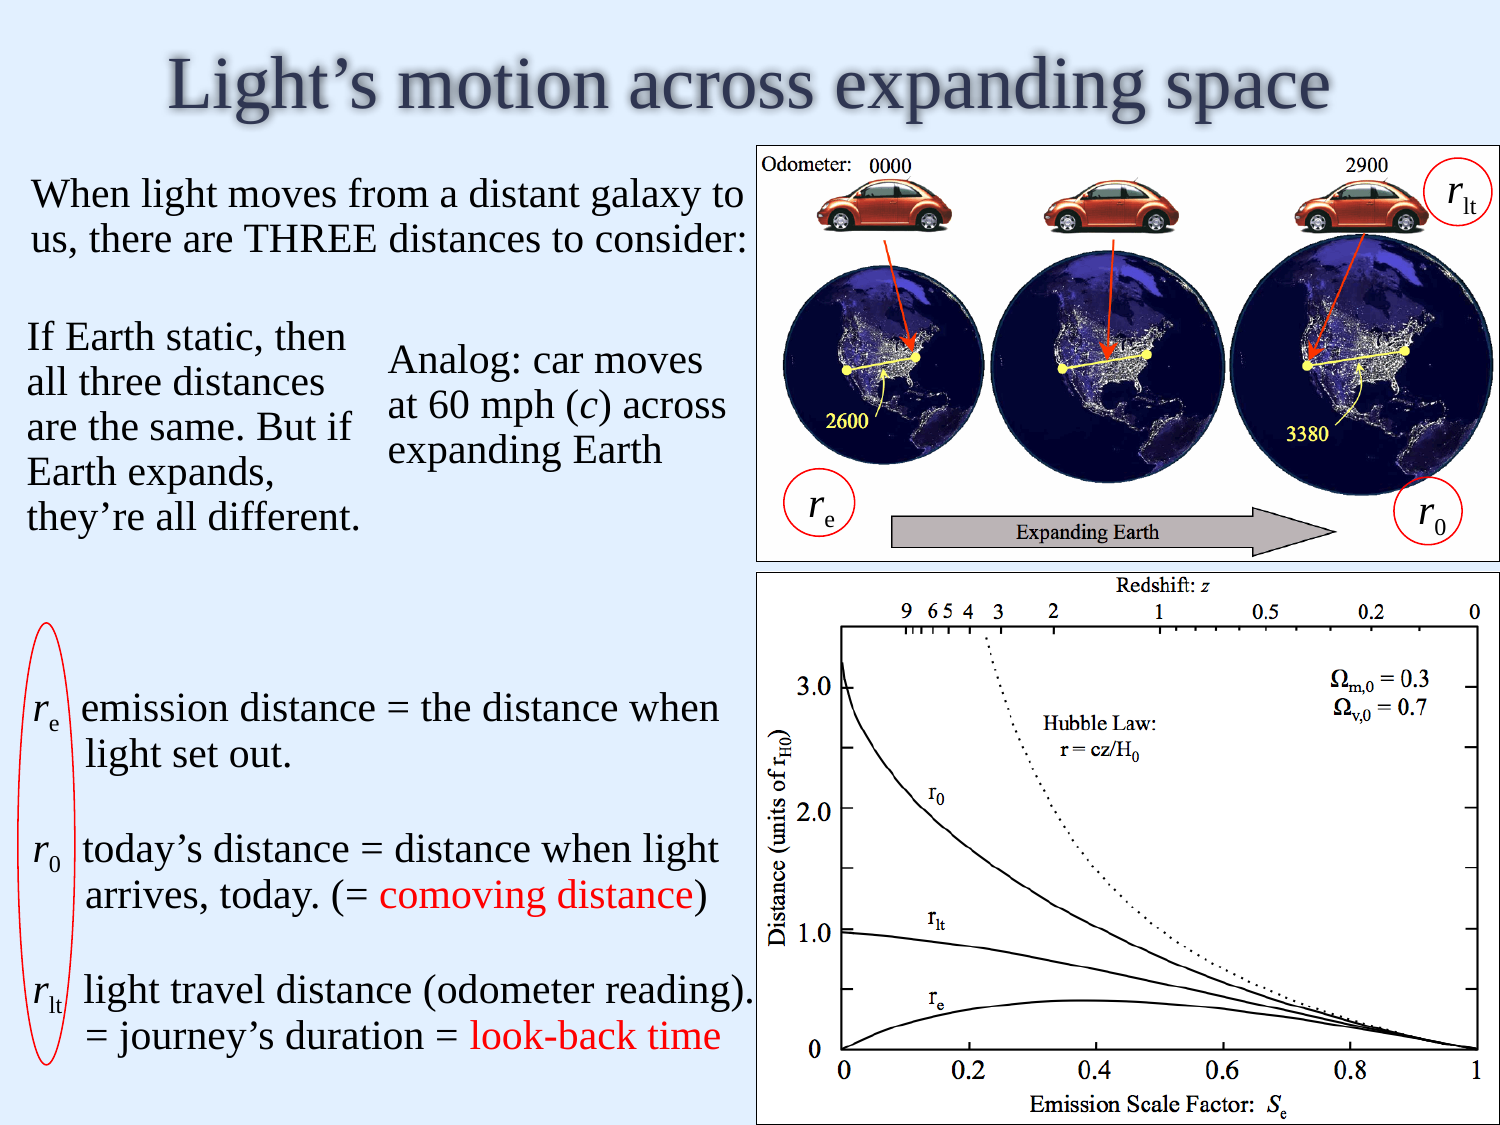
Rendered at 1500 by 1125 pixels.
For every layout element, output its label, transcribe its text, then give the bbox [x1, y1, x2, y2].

text_box If Earth static, then all three distances are the same. But if Earth expands, they’re all different. [11, 307, 385, 548]
picture [756, 145, 1500, 562]
text_box [17, 622, 75, 1065]
picture [756, 571, 1500, 1125]
text_box Analog: car moves at 60 mph (c) across expanding Earth [385, 330, 746, 481]
text_box When light moves from a distant galaxy to us, there are THREE distances to consider: [16, 164, 751, 270]
text_box re emission distance = the distance when light set out. r0 today’s distance = distance when light arrives, today. (= comoving distance) rlt light travel distance (odometer reading). = journey’s duration = look-back time [18, 672, 751, 1066]
title Light’s motion across expanding space [75, 8, 1425, 150]
